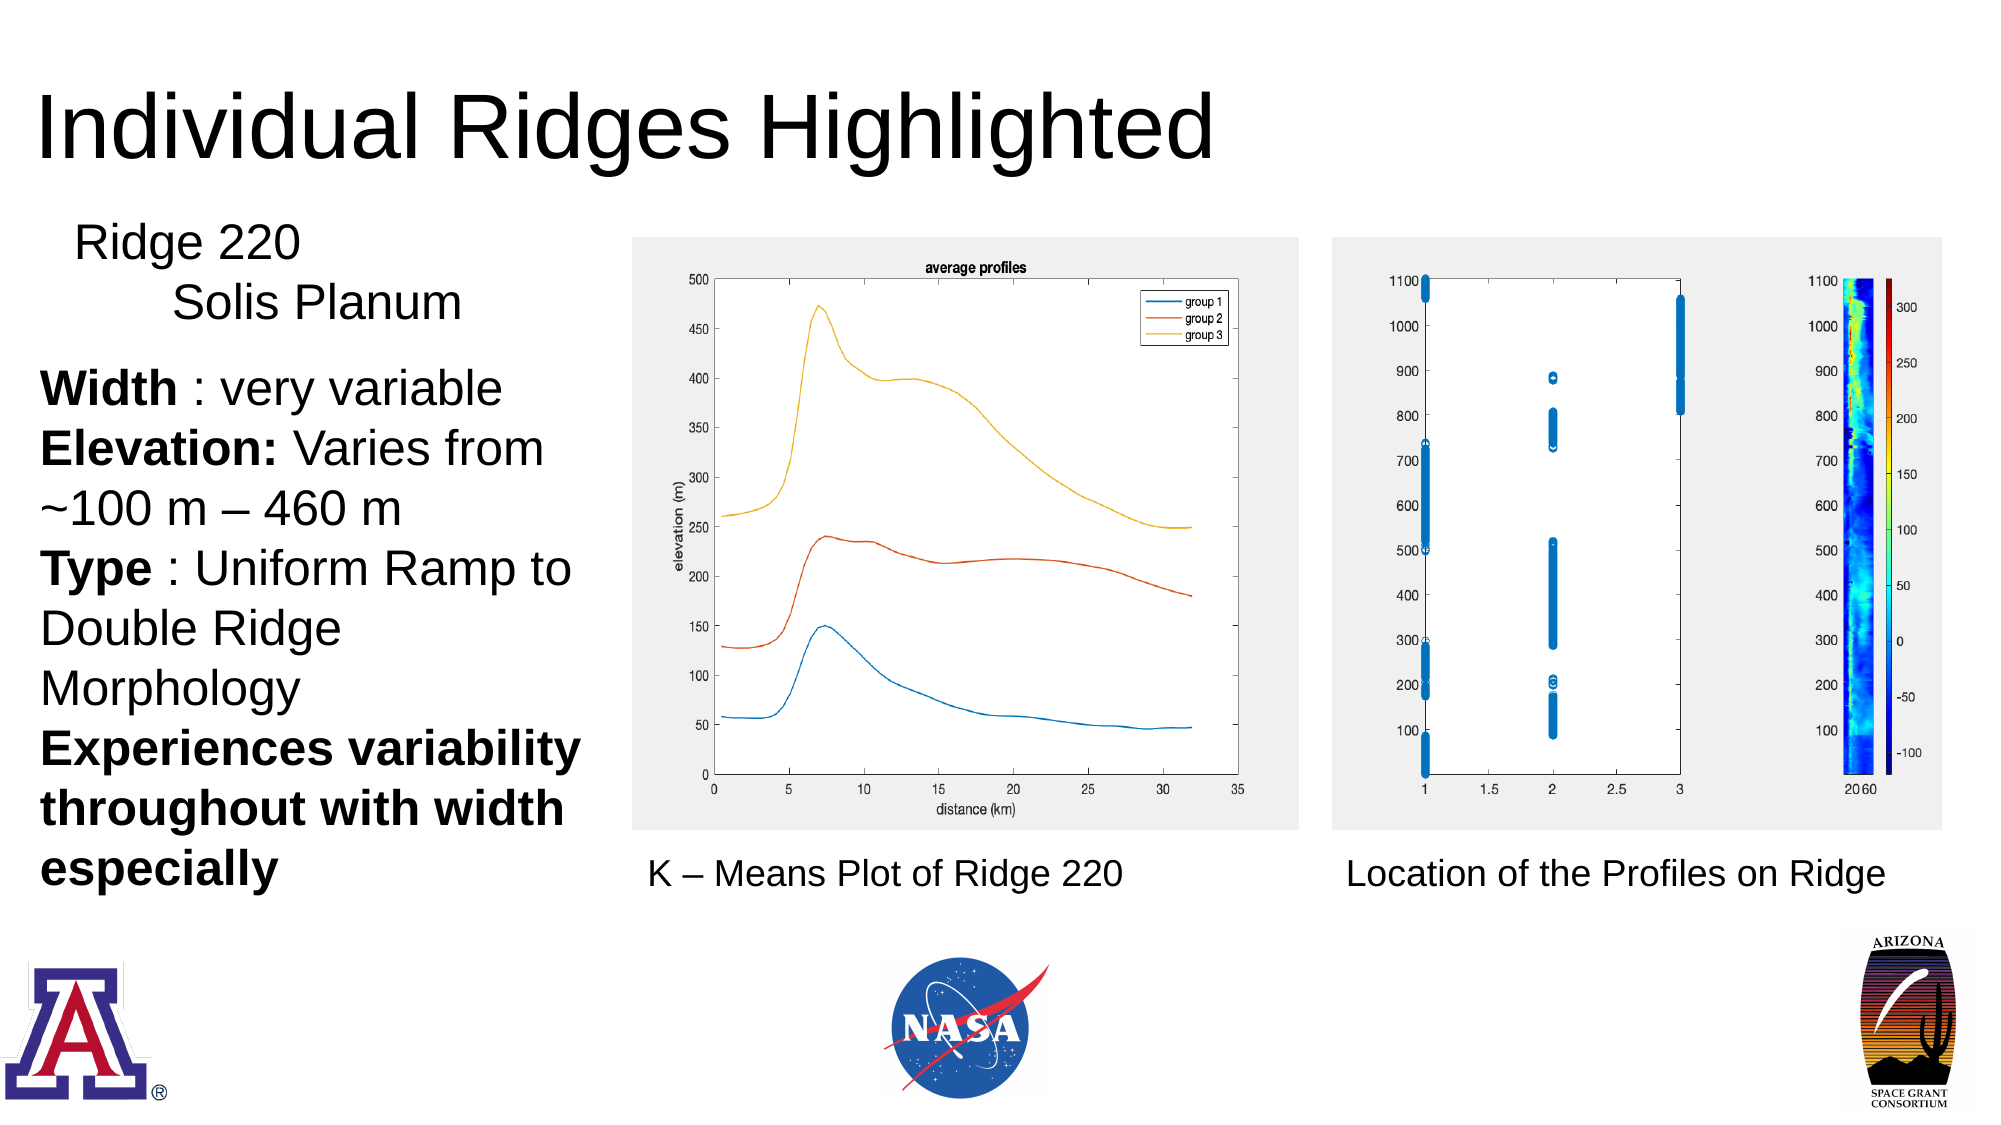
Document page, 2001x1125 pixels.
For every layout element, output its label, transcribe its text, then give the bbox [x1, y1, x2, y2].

picture [1839, 927, 1977, 1112]
picture [632, 237, 1299, 830]
title Individual Ridges Highlighted [19, 19, 1745, 238]
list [1332, 237, 1942, 830]
text_box K – Means Plot of Ridge 220 [632, 841, 1145, 902]
picture [882, 956, 1050, 1100]
picture [0, 962, 167, 1106]
text_box Location of the Profiles on Ridge [1330, 841, 1909, 902]
text_box Width : very variable Elevation: Varies from ~100 m – 460 m Type : Uniform Ramp to Double Ridge Morphology Experiences variability throughout with width especially [24, 347, 599, 948]
text_box Ridge 220 Solis Planum [58, 202, 482, 338]
